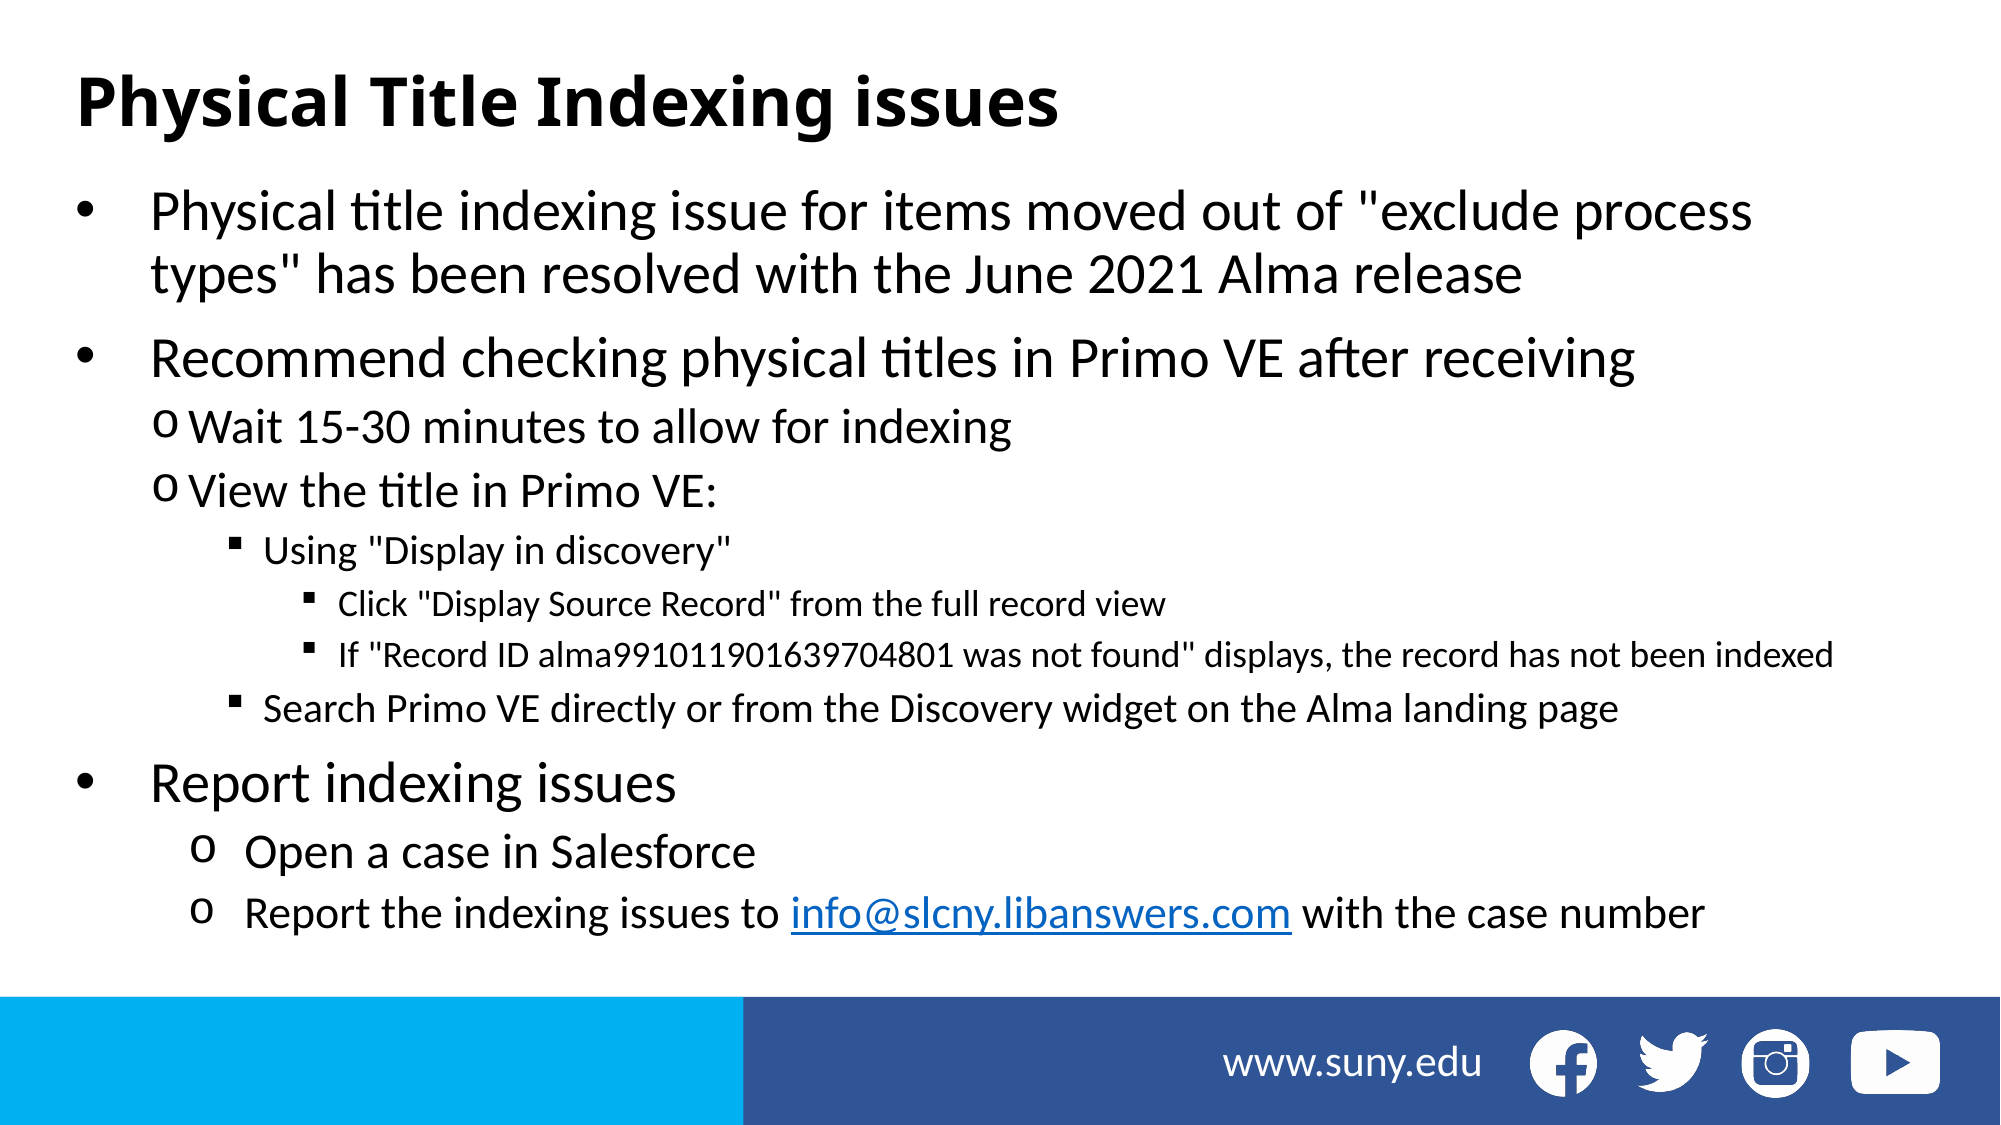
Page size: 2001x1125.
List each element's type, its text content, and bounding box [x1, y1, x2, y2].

title Physical Title Indexing issues [60, 59, 1927, 149]
list Physical title indexing issue for items moved out of "exclude process types" has been resolved with the June 2021 Alma release Recommend checking physical titles in Primo VE after receiving Wait 15-30 minutes to allow for indexing View the title in Primo VE: Using "Display in discovery" Click "Display Source Record" from the full record view If "Record ID alma991011901639704801 was not found" displays, the record has not been indexed Search Primo VE directly or from the Discovery widget on the Alma landing page Report indexing issues Open a case in Salesforce Report the indexing issues to info@slcny.libanswers.com with the case number [60, 172, 1876, 985]
